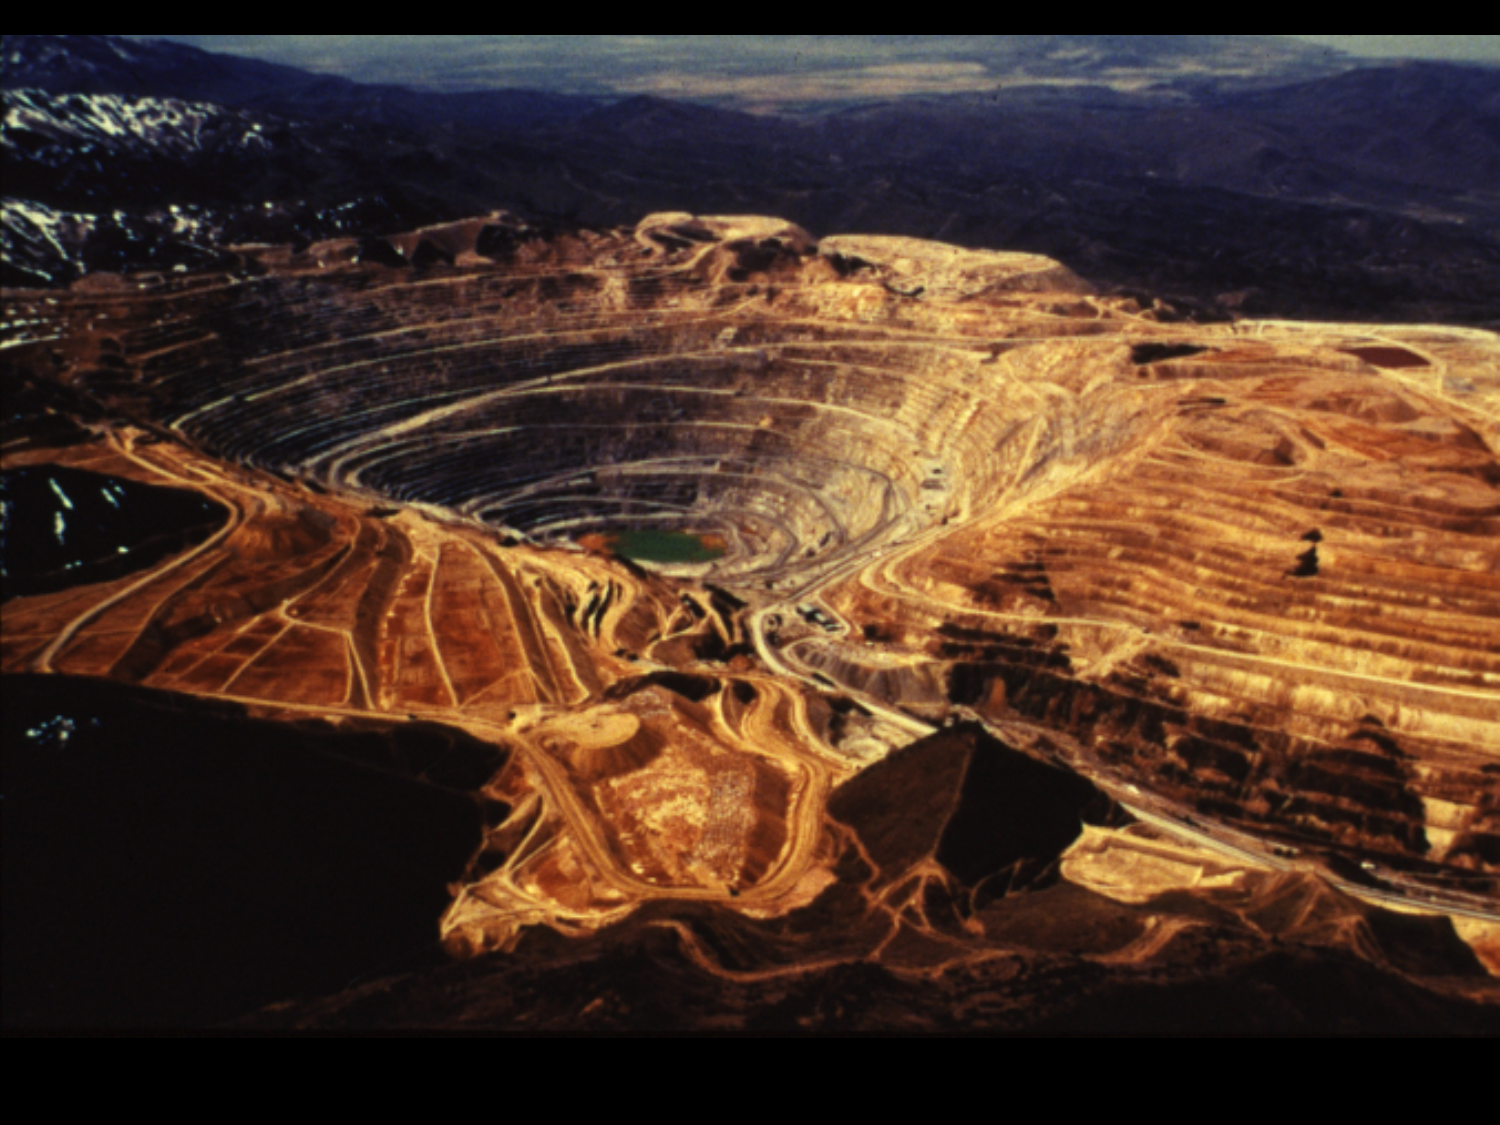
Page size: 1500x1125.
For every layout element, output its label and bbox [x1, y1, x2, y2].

picture [0, 35, 1500, 1038]
